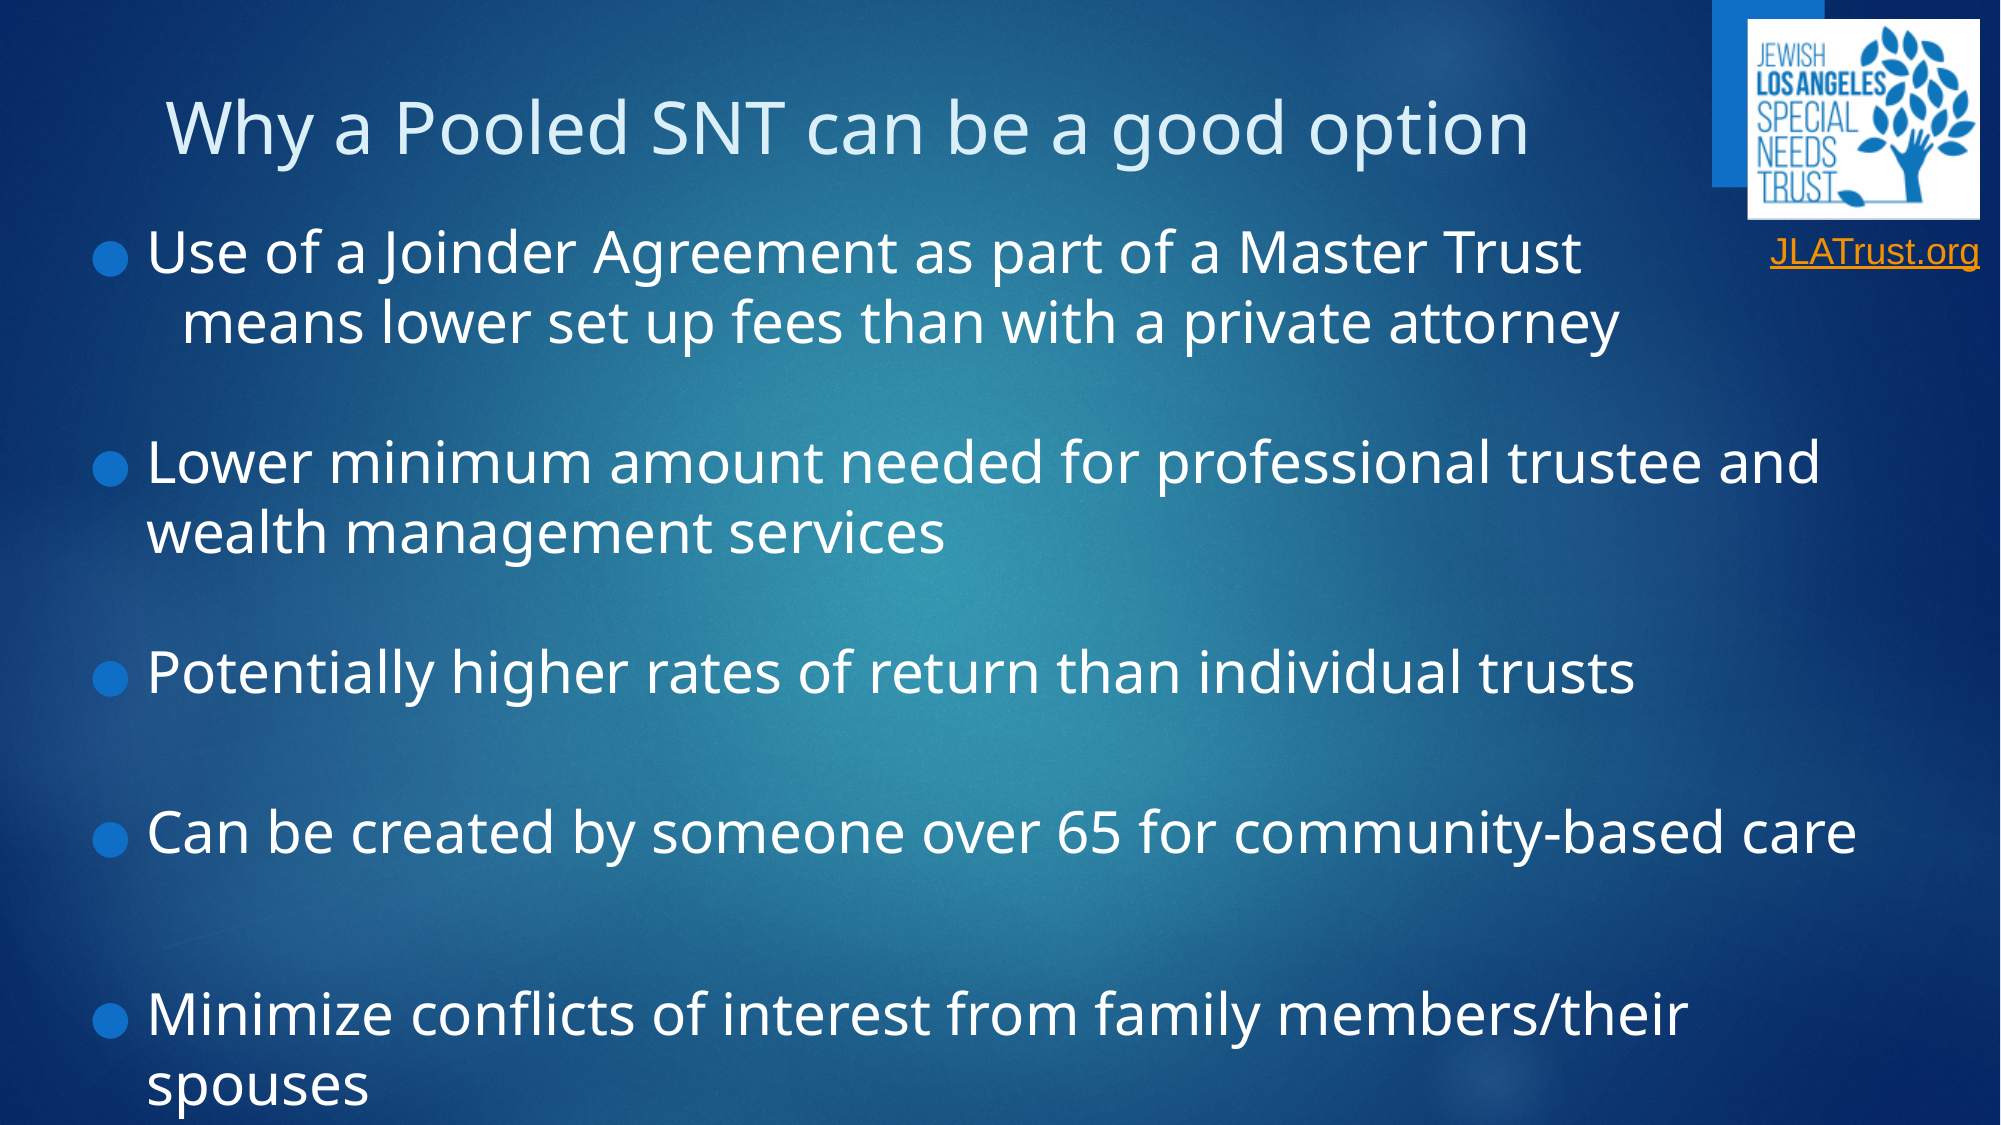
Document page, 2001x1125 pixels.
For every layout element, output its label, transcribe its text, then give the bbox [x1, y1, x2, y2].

picture [1964, 246, 1974, 262]
picture [1938, 247, 1942, 262]
picture [0, 0, 2001, 1125]
title Why a Pooled SNT can be a good option [150, 74, 1649, 207]
list Use of a Joinder Agreement as part of a Master Trust means lower set up fees than with a private attorney Lower minimum amount needed for professional trustee and wealth management services Potentially higher rates of return than individual trusts Can be created by someone over 65 for community-based care Minimize conflicts of interest from family members/their spouses [75, 207, 1938, 1125]
